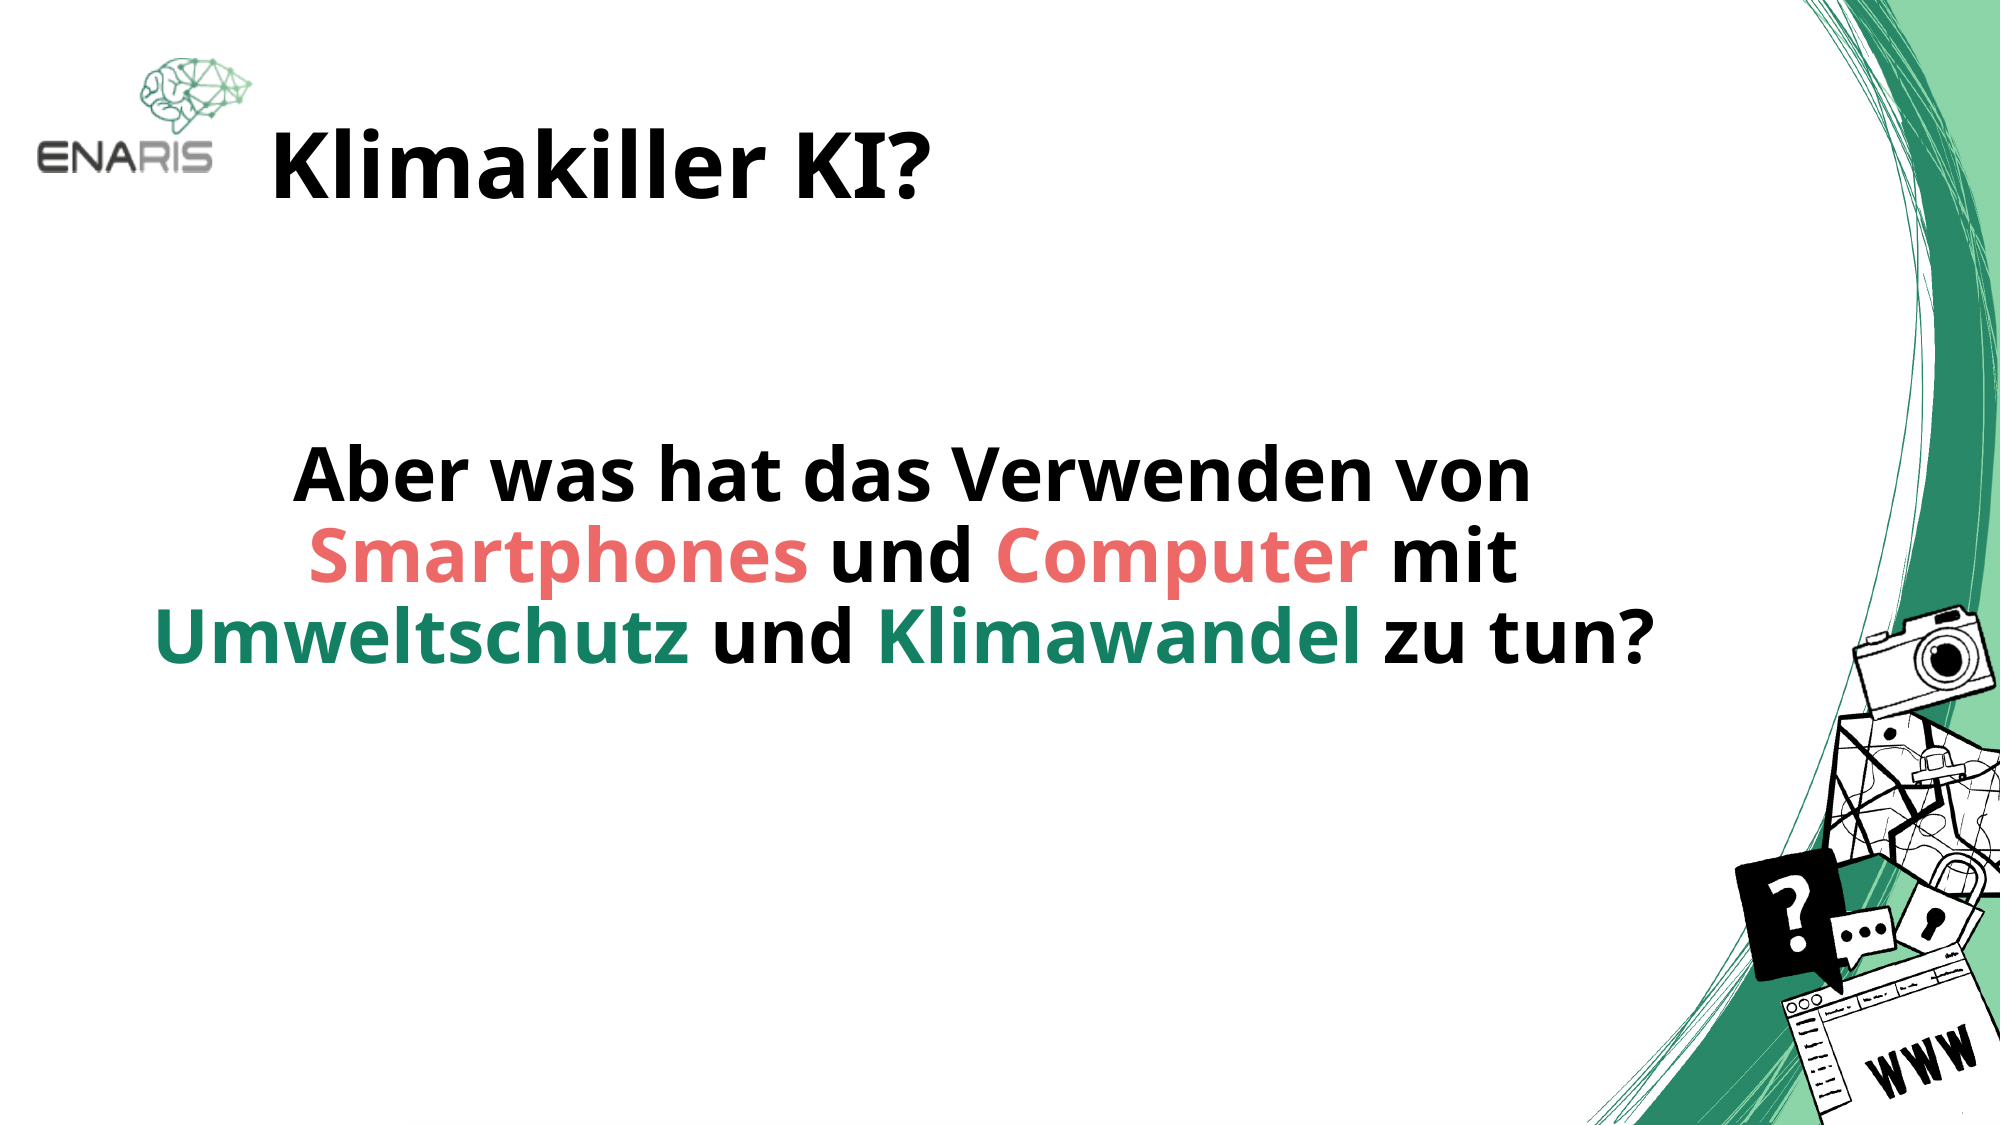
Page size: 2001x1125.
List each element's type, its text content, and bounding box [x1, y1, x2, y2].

list Aber was hat das Verwenden von Smartphones und Computer mit Umweltschutz und Klimawandel zu tun? [118, 429, 1709, 777]
title Klimakiller KI? [253, 59, 1863, 278]
picture [408, 0, 2000, 1125]
picture [37, 58, 254, 173]
